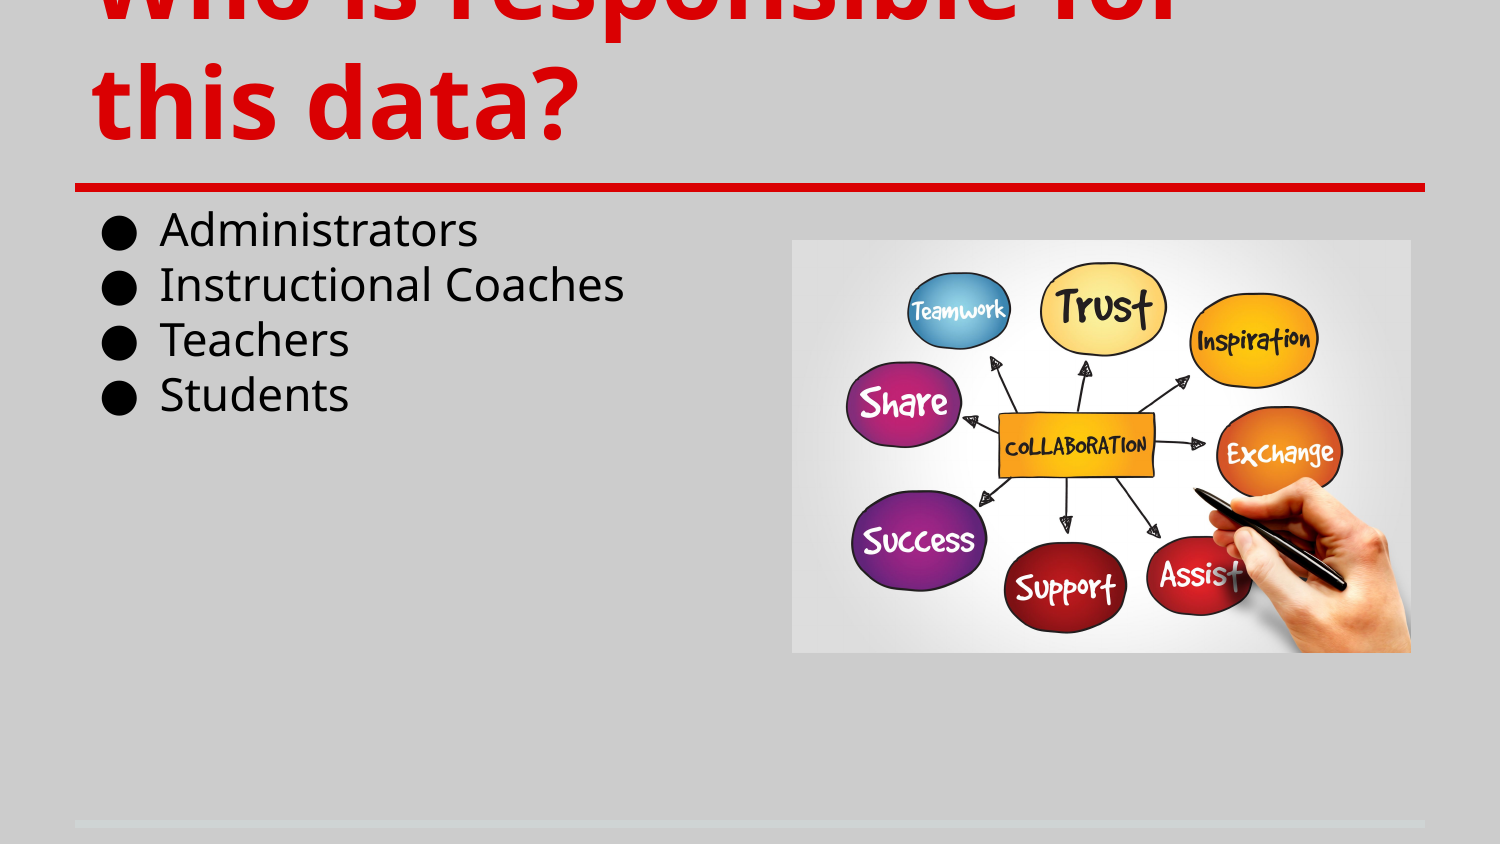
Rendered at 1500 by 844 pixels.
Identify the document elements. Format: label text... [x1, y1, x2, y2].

title Who is responsible for this data? [75, 33, 1425, 175]
picture [792, 240, 1411, 653]
list Administrators Instructional Coaches Teachers Students [69, 185, 1425, 835]
